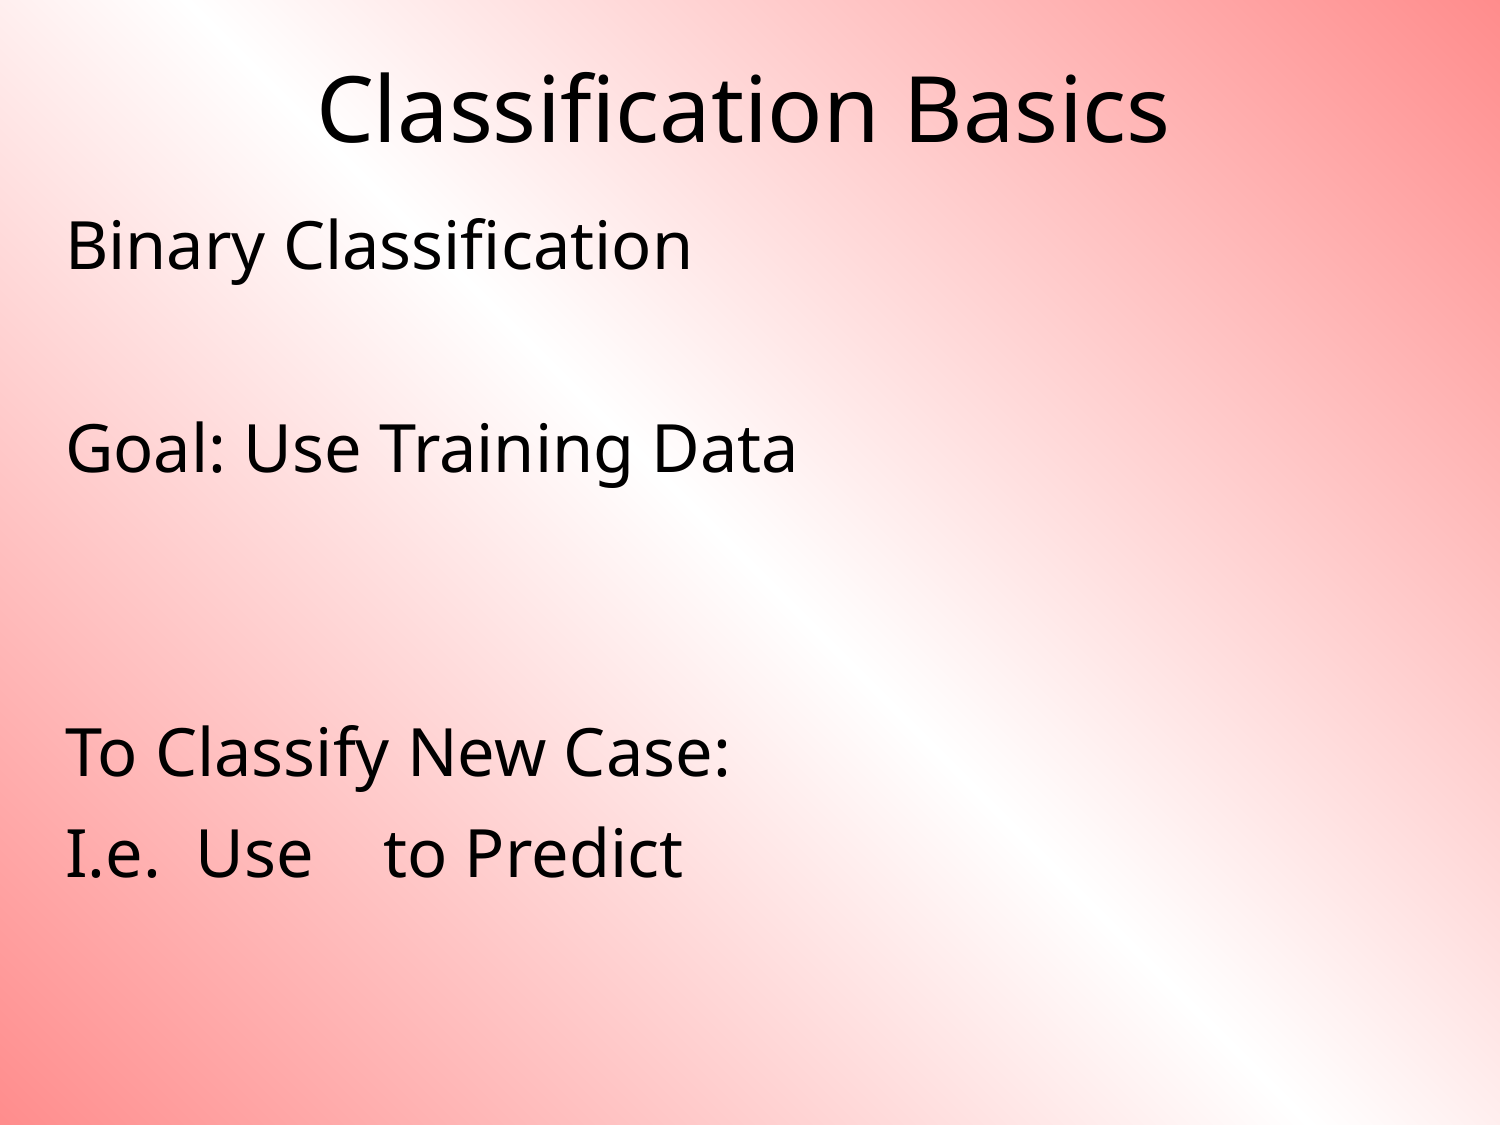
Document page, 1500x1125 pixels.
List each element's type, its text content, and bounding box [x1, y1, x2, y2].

title Classification Basics [50, 37, 1438, 175]
